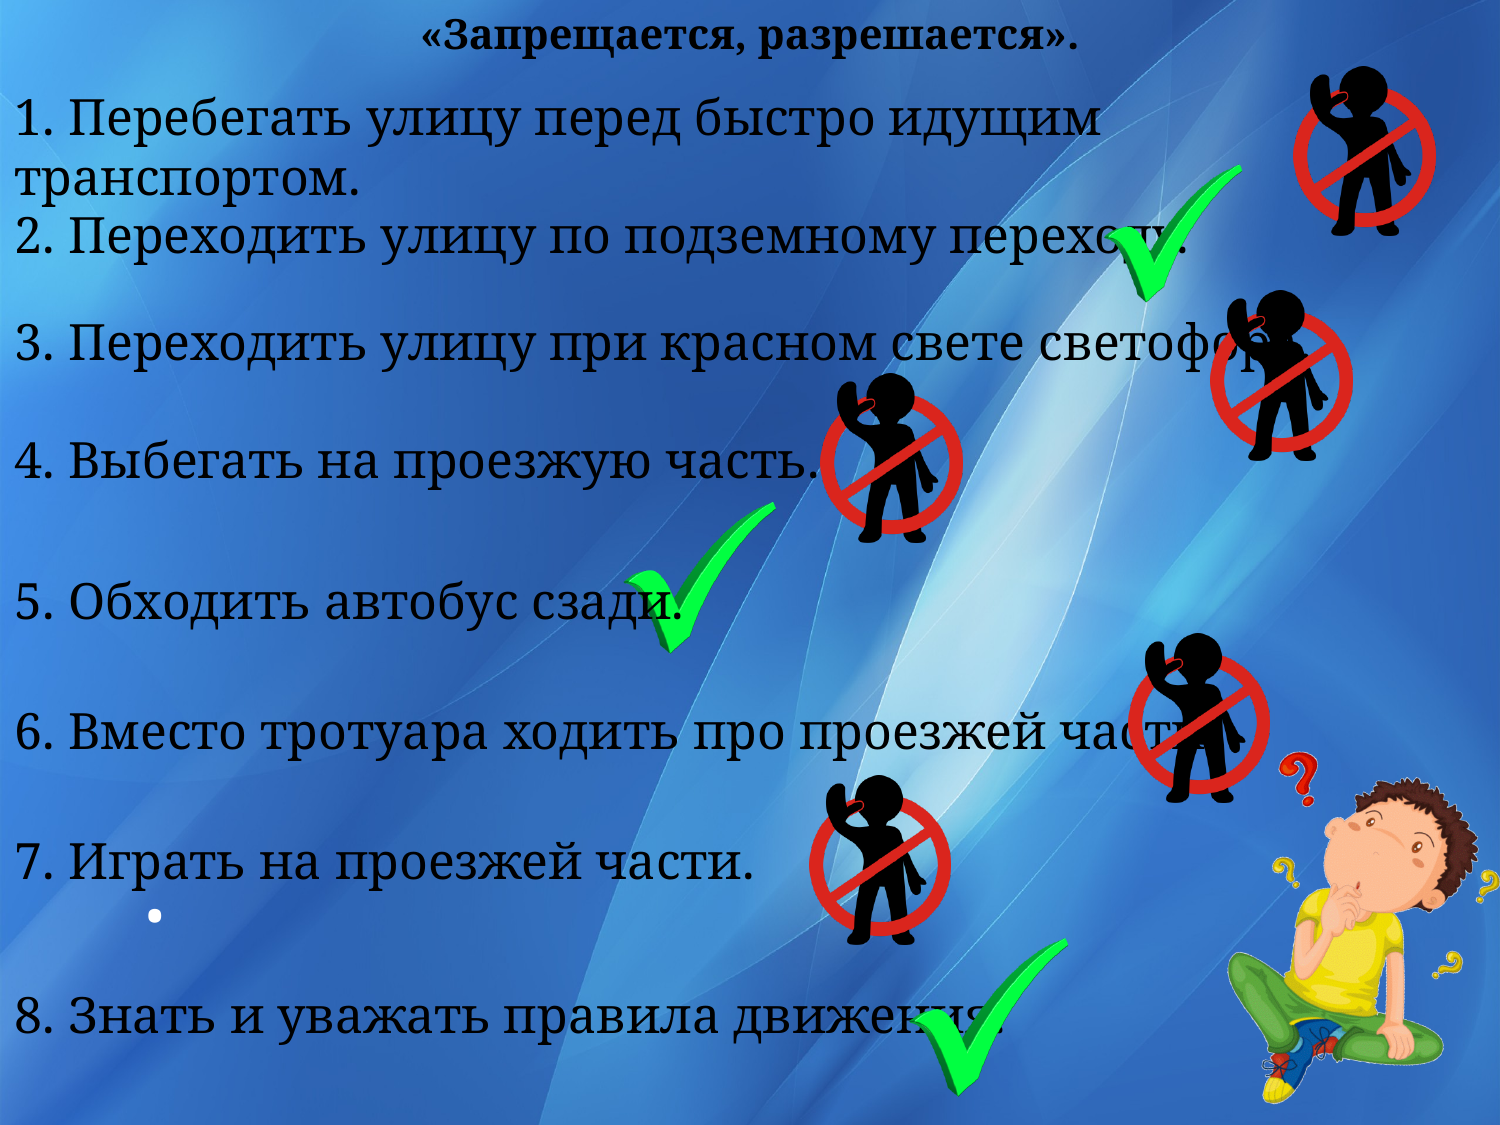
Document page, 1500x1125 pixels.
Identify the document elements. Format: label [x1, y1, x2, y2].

picture [808, 774, 1129, 1125]
picture [1068, 65, 1436, 461]
list [0, 0, 1500, 1125]
picture [1127, 632, 1493, 1125]
picture [584, 372, 964, 682]
